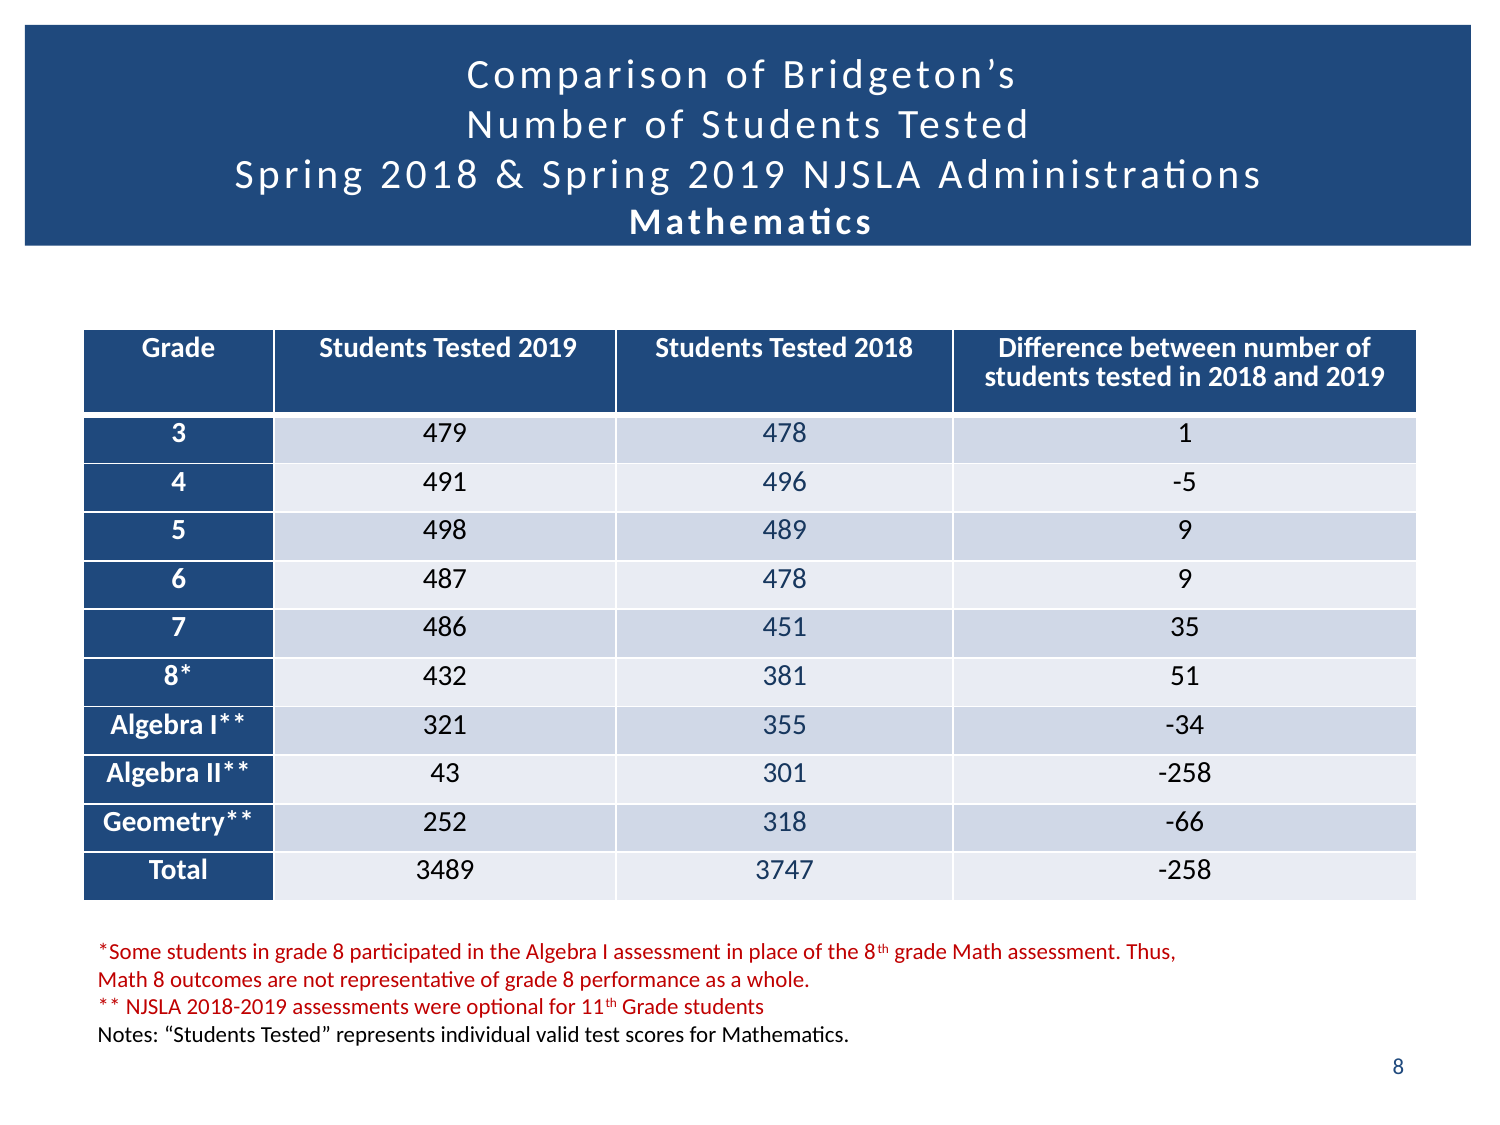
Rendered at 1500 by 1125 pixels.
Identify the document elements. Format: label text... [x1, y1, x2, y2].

table_cell 35 [954, 610, 1416, 657]
table_cell 301 [617, 756, 952, 803]
table_cell Geometry** [84, 805, 273, 851]
table_cell 487 [275, 562, 615, 608]
text_box *Some students in grade 8 participated in the Algebra I assessment in place of the 8th grade Math assessment. Thus, Math 8 outcomes are not representative of grade 8 performance as a whole. ** NJSLA 2018-2019 assessments were optional for 11th Grade students Notes: “Students Tested” represents individual valid test scores for Mathematics. [83, 929, 1237, 1055]
table_cell 321 [275, 707, 615, 754]
table_cell 43 [275, 756, 615, 803]
table_cell 478 [617, 562, 952, 608]
table_cell 479 [275, 418, 615, 463]
table_cell 9 [954, 513, 1416, 560]
table_cell -5 [954, 464, 1416, 511]
table_header Students Tested 2018 [617, 330, 952, 412]
table_cell 381 [617, 659, 952, 706]
table_cell 489 [617, 513, 952, 560]
table_cell 8* [84, 659, 273, 706]
table_cell 318 [617, 805, 952, 851]
table_cell 6 [84, 562, 273, 608]
table_cell -34 [954, 707, 1416, 754]
table_cell 478 [617, 418, 952, 463]
table_cell 51 [954, 659, 1416, 706]
table_cell 9 [954, 562, 1416, 608]
table_cell 3747 [617, 853, 952, 900]
table_cell 451 [617, 610, 952, 657]
table_cell 7 [84, 610, 273, 657]
table_cell Algebra II** [84, 756, 273, 803]
slide_number 8 [1349, 1041, 1448, 1089]
table_cell 5 [84, 513, 273, 560]
title Comparison of Bridgeton’s Number of Students Tested Spring 2018 & Spring 2019 NJSLA Administrations Mathematics [62, 58, 1438, 232]
table_cell -66 [954, 805, 1416, 851]
table_cell Algebra I** [84, 707, 273, 754]
table_cell 252 [275, 805, 615, 851]
table_cell 498 [275, 513, 615, 560]
table_cell Total [84, 853, 273, 900]
table_header Grade [84, 330, 273, 412]
table_cell 432 [275, 659, 615, 706]
table_cell 3 [84, 418, 273, 463]
table_cell -258 [954, 756, 1416, 803]
table_cell 355 [617, 707, 952, 754]
table_cell 1 [954, 418, 1416, 463]
table_cell 4 [84, 464, 273, 511]
table_cell 491 [275, 464, 615, 511]
table_cell -258 [954, 853, 1416, 900]
table_cell 496 [617, 464, 952, 511]
table_header Difference between number of students tested in 2018 and 2019 [954, 330, 1416, 412]
table_header Students Tested 2019 [275, 330, 615, 412]
table_cell 3489 [275, 853, 615, 900]
table_cell 486 [275, 610, 615, 657]
